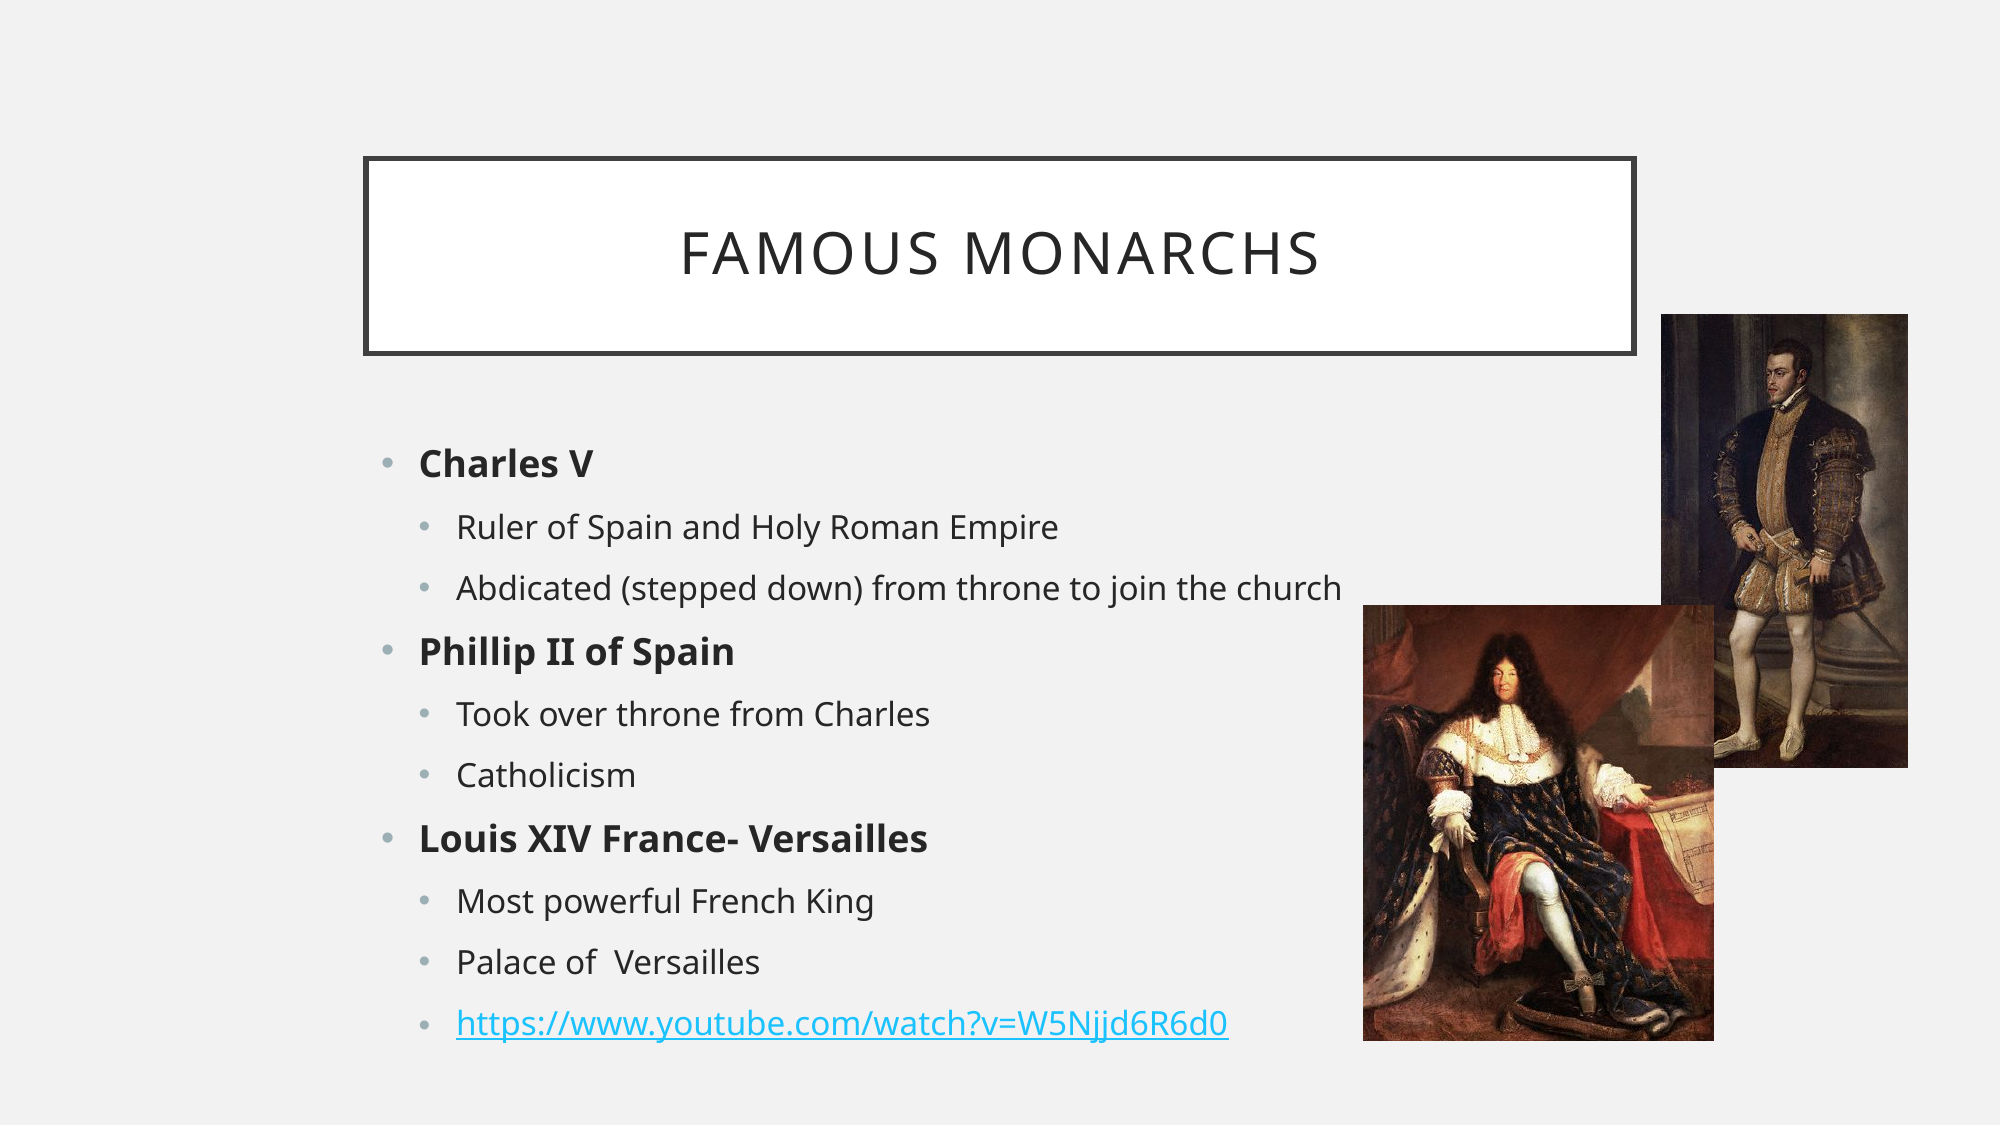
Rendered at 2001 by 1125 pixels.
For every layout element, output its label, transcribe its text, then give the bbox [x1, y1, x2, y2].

list Charles V Ruler of Spain and Holy Roman Empire Abdicated (stepped down) from throne to join the church Phillip II of Spain Took over throne from Charles Catholicism Louis XIV France- Versailles Most powerful French King Palace of Versailles https://www.youtube.com/watch?v=W5Njjd6R6d0 [366, 432, 1634, 1090]
picture [1363, 314, 1908, 1041]
title Famous Monarchs [363, 156, 1637, 356]
